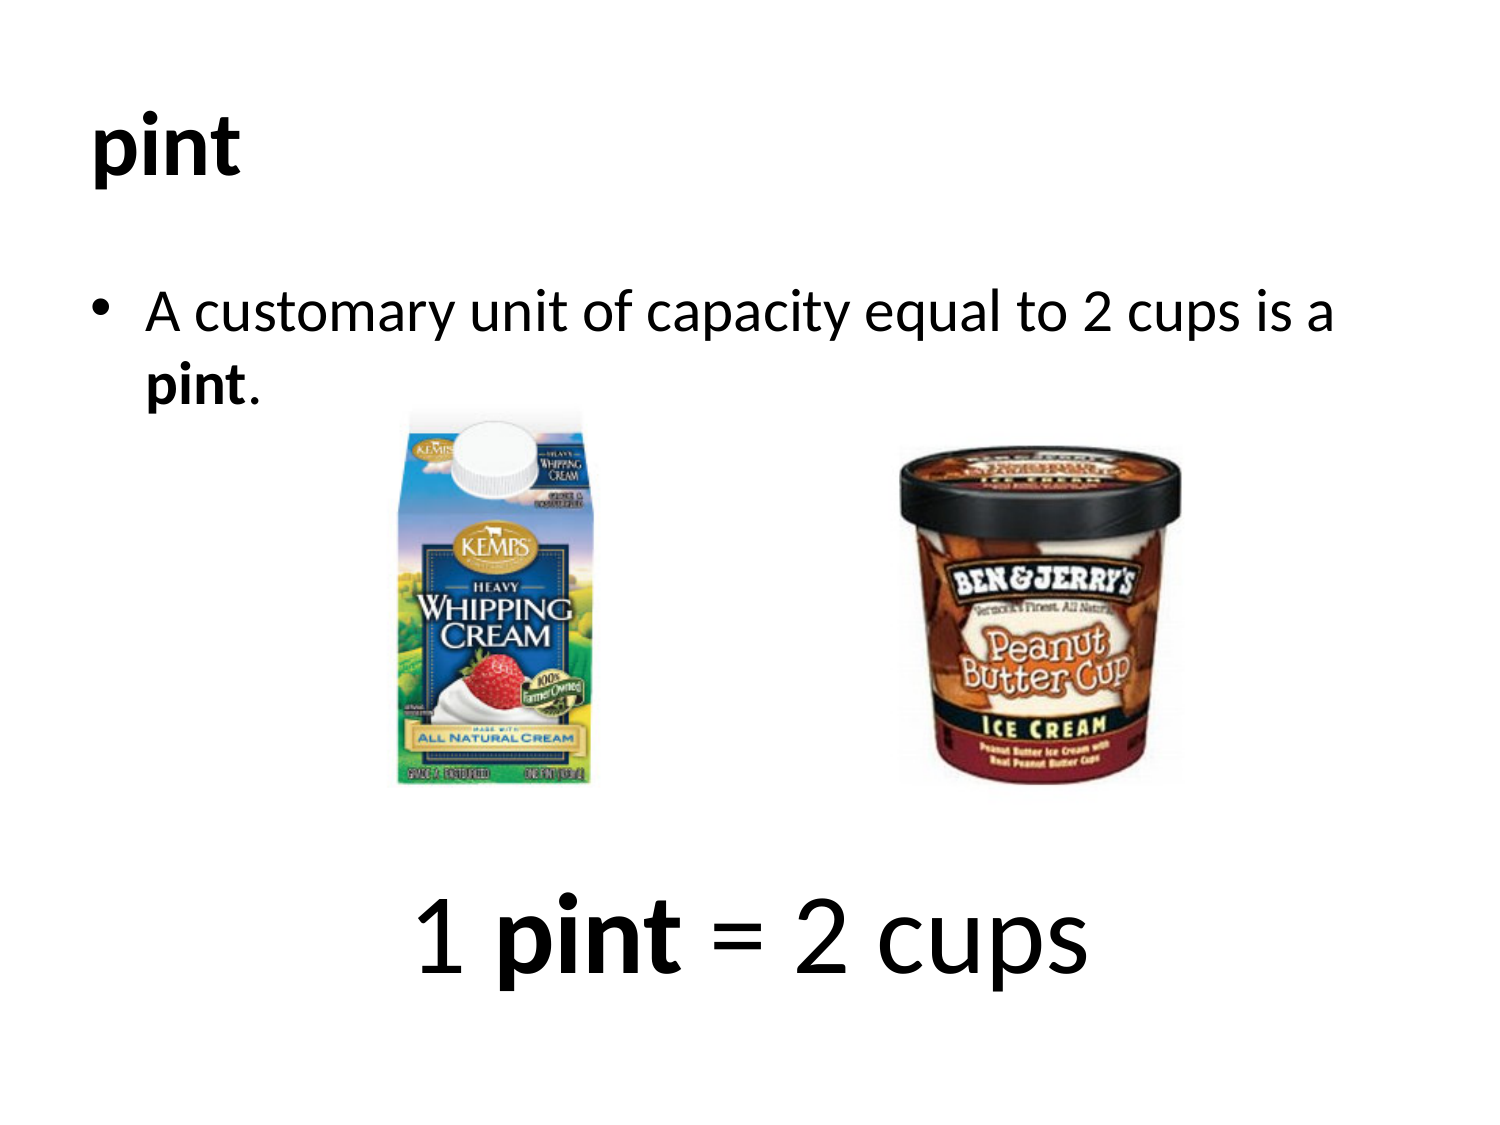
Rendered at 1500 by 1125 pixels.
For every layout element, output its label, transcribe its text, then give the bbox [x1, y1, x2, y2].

title pint [75, 45, 1425, 233]
list A customary unit of capacity equal to 2 cups is a pint. 1 pint = 2 cups [75, 262, 1425, 1005]
picture [349, 349, 641, 835]
picture [837, 412, 1244, 819]
